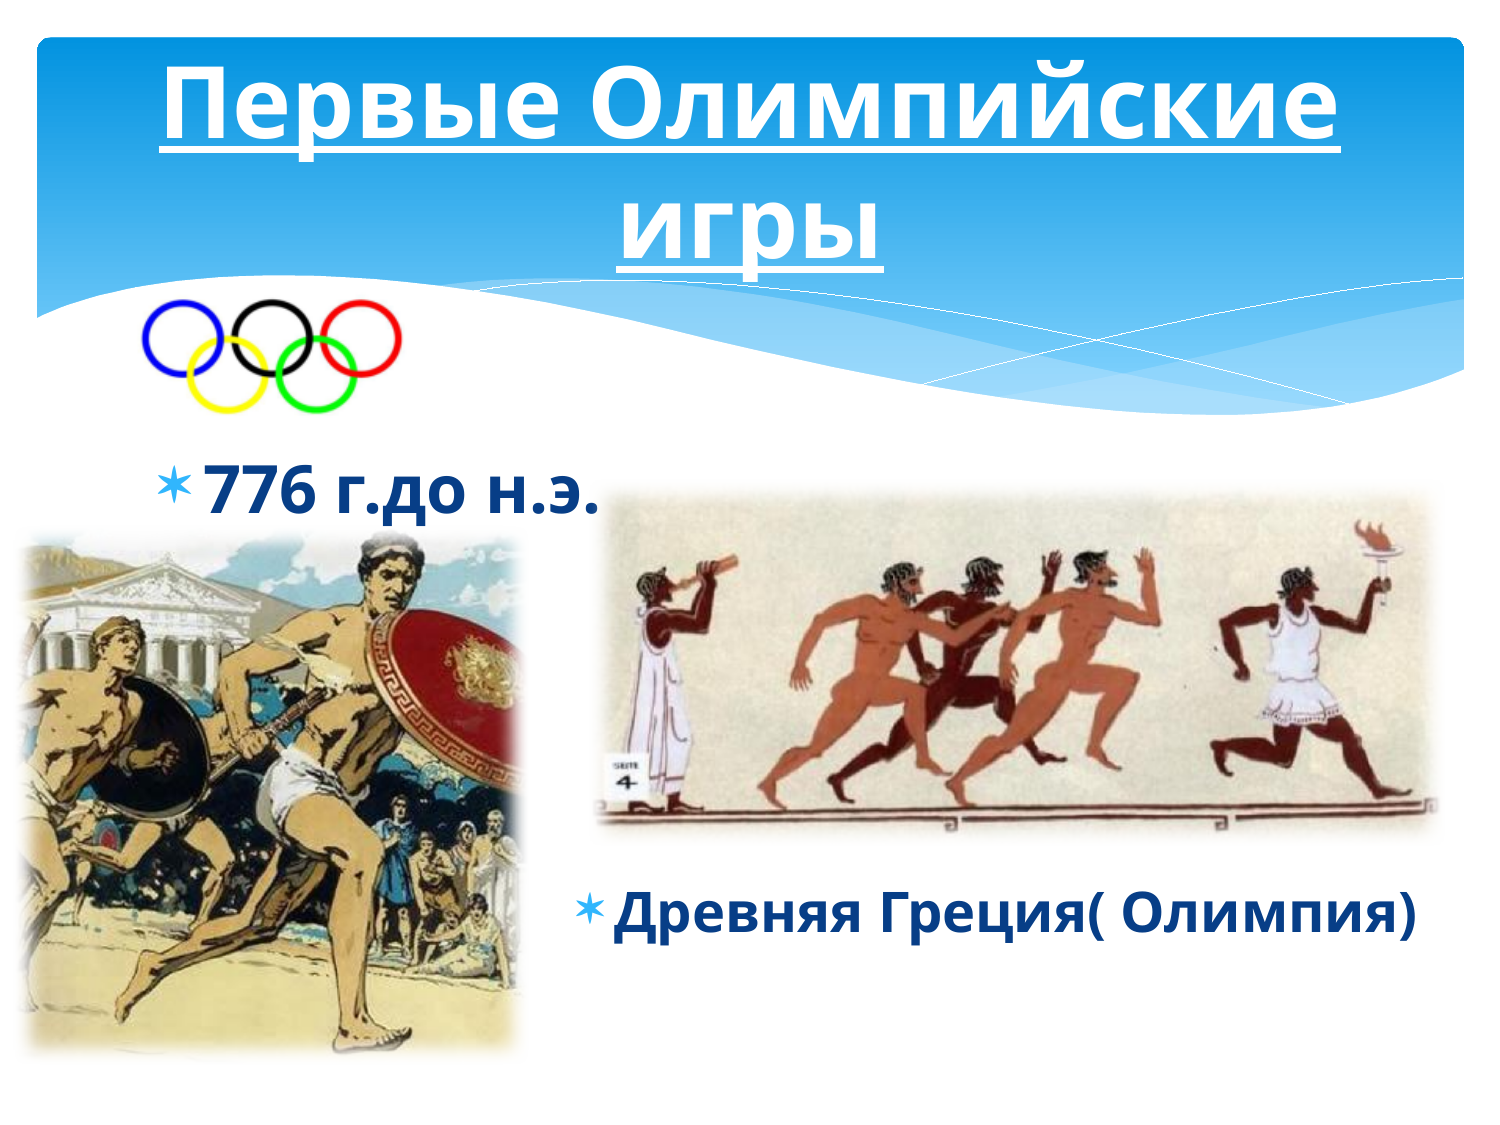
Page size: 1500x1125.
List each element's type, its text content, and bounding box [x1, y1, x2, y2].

title Первые Олимпийские игры [75, 55, 1425, 261]
picture [588, 479, 1445, 846]
text_box Древняя Греция( Олимпия) [561, 869, 1447, 1017]
list 776 г.до н.э. [143, 438, 644, 563]
picture [135, 286, 408, 430]
picture [13, 525, 530, 1065]
